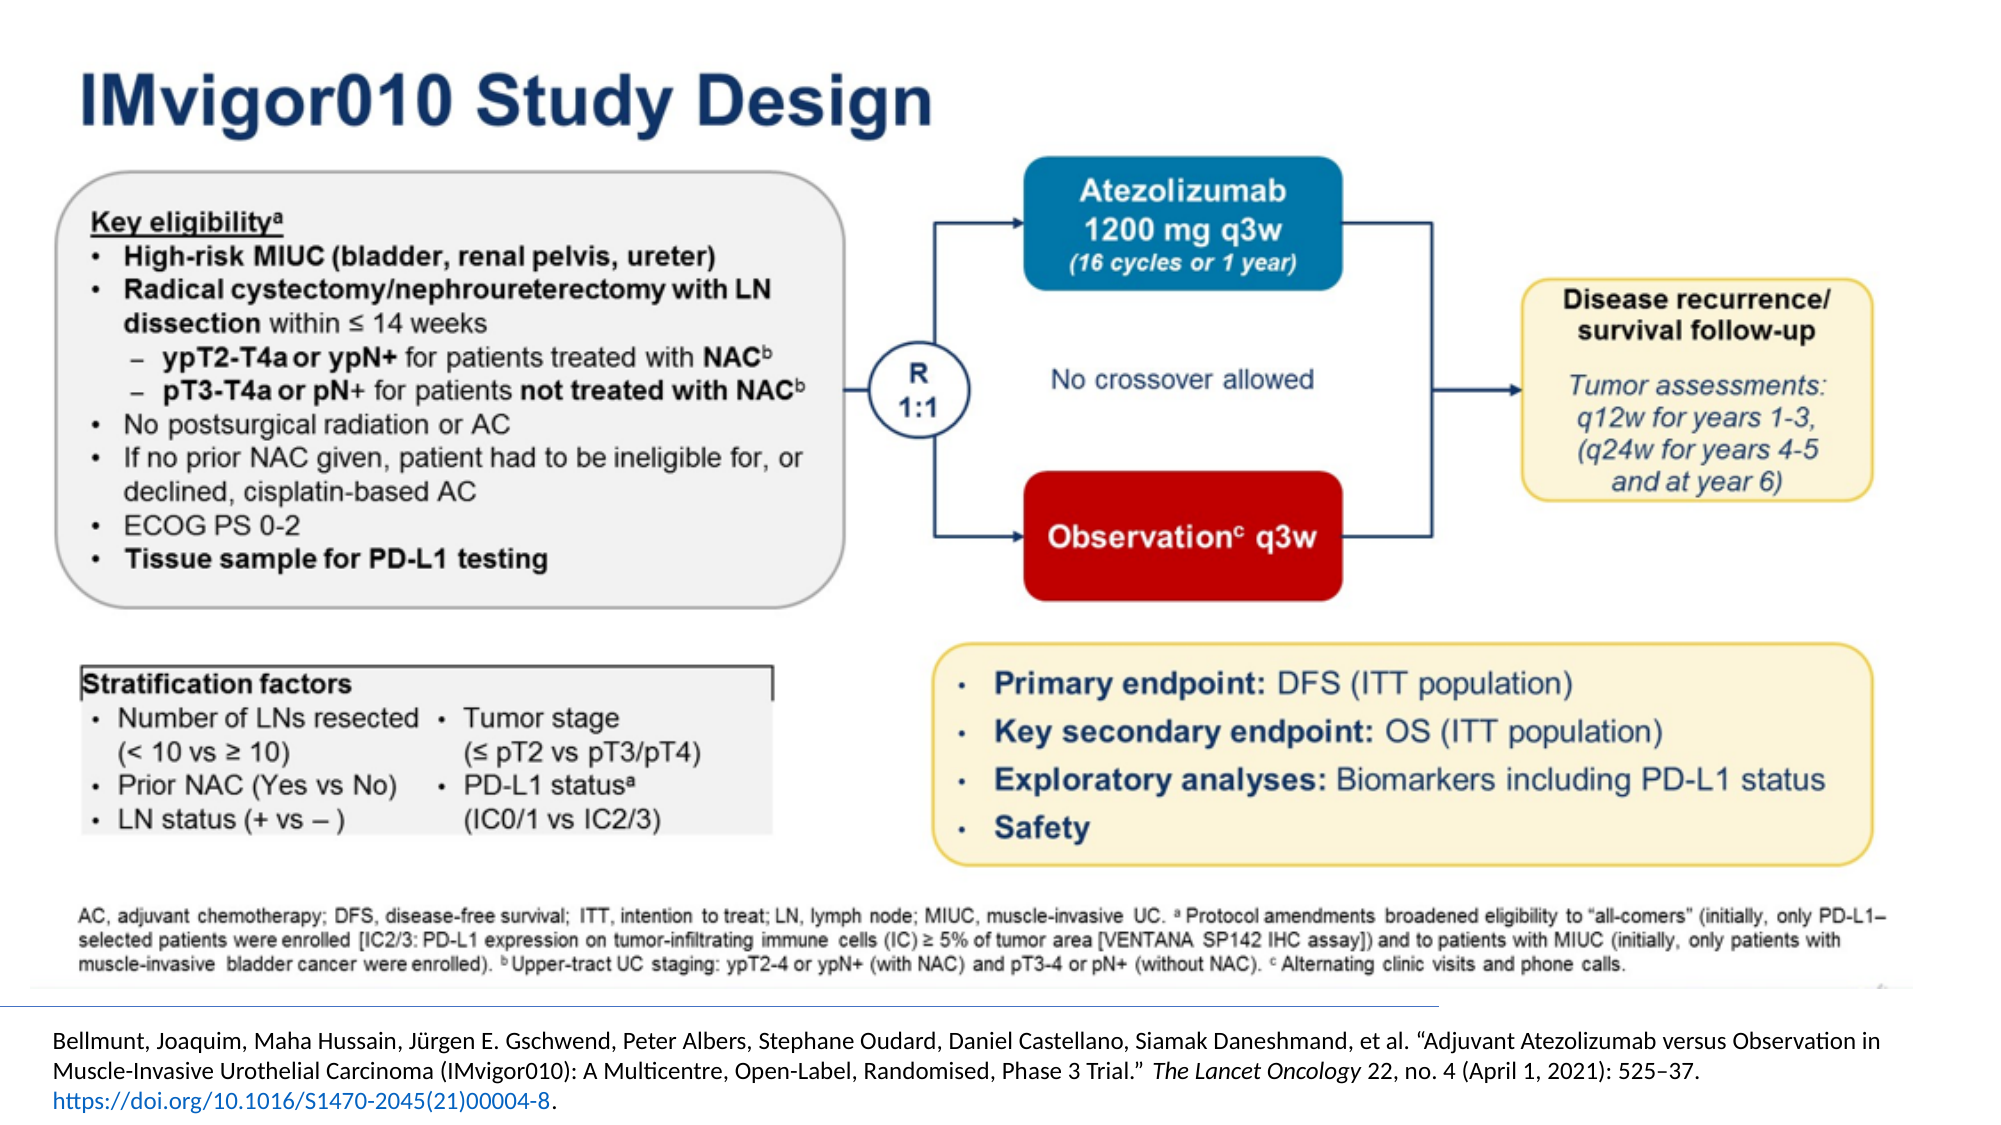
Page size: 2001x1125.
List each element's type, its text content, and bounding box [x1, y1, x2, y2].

text_box Bellmunt, Joaquim, Maha Hussain, Jürgen E. Gschwend, Peter Albers, Stephane Oudard, Daniel Castellano, Siamak Daneshmand, et al. “Adjuvant Atezolizumab versus Observation in Muscle-Invasive Urothelial Carcinoma (IMvigor010): A Multicentre, Open-Label, Randomised, Phase 3 Trial.” The Lancet Oncology 22, no. 4 (April 1, 2021): 525–37. https://doi.org/10.1016/S1470-2045(21)00004-8. [37, 1016, 1963, 1122]
picture [30, 28, 1913, 989]
